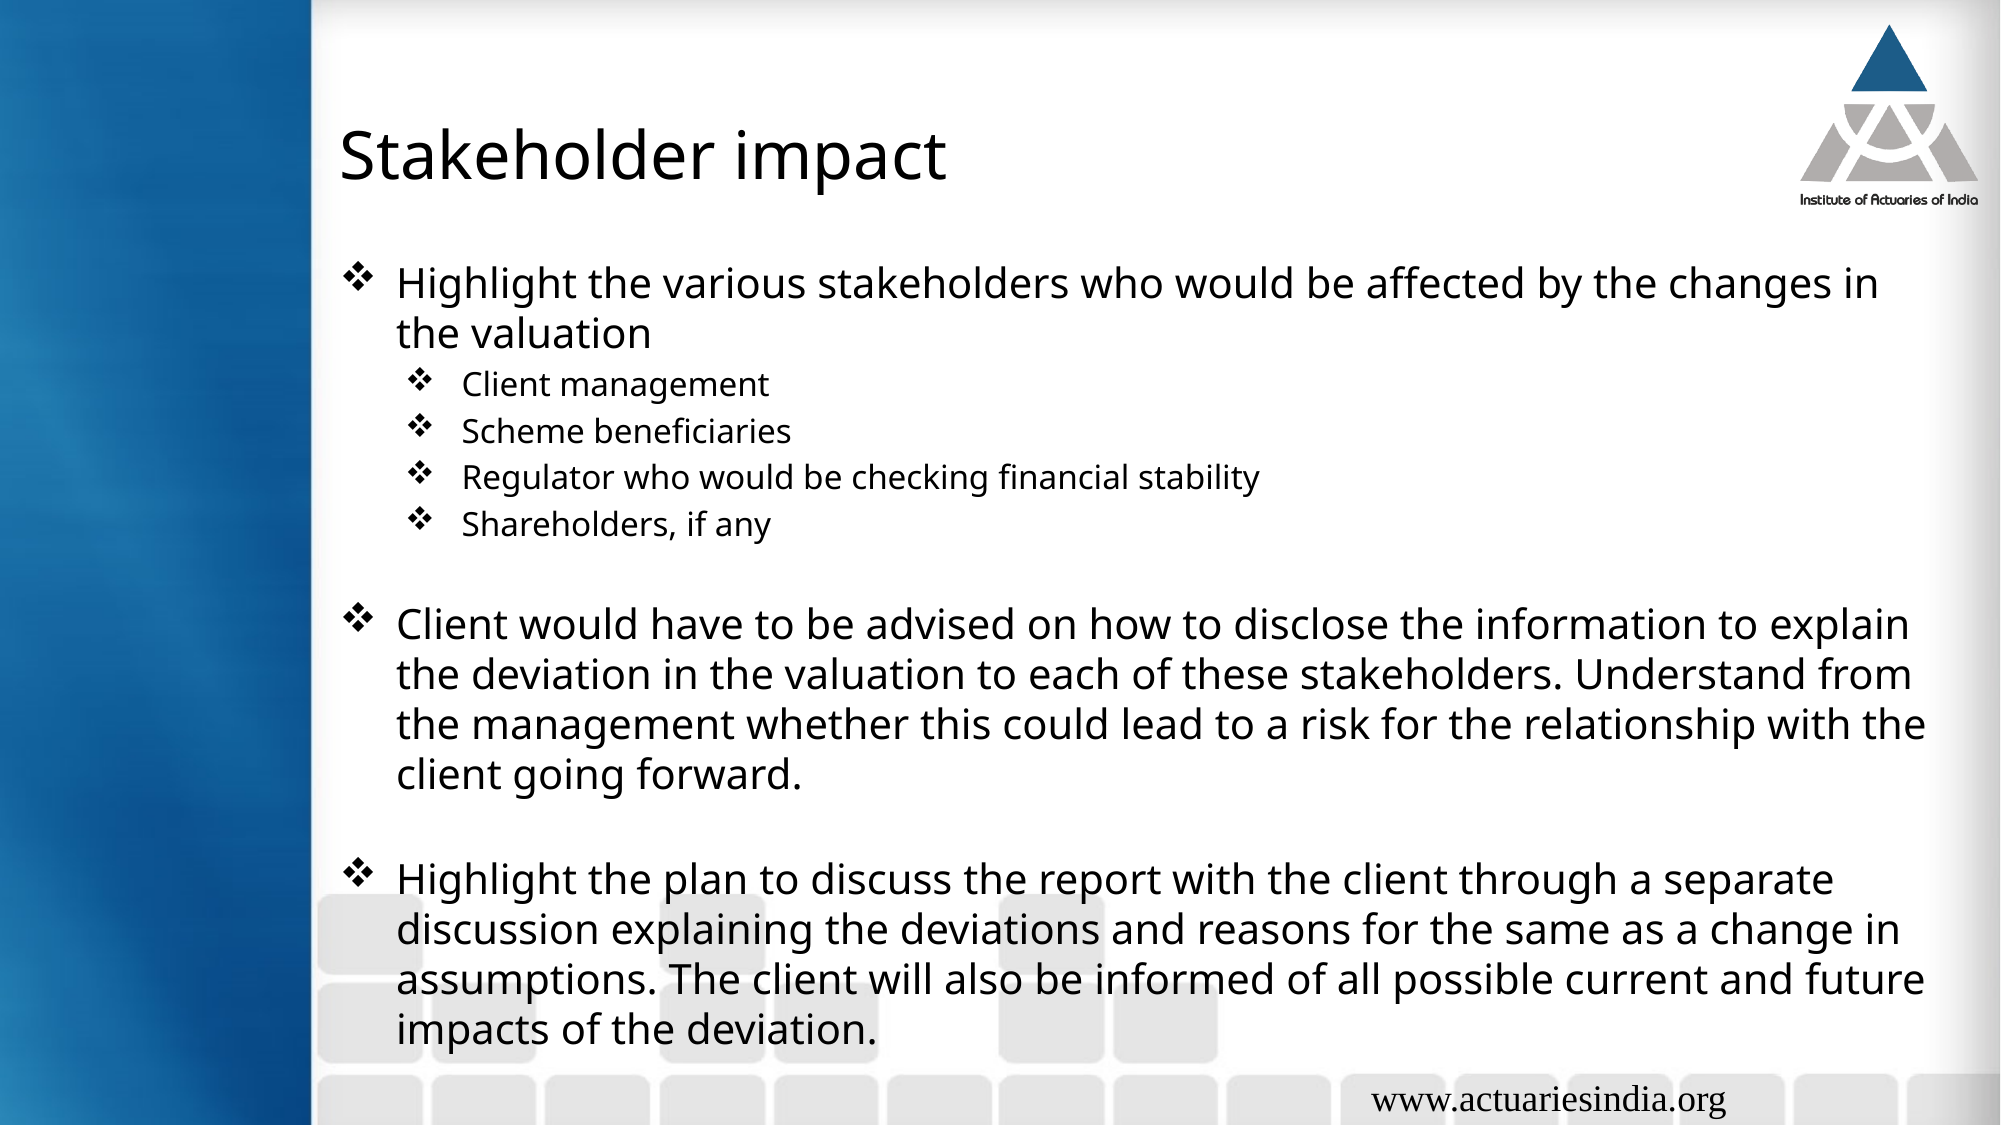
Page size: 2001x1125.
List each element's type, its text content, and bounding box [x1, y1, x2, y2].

text_box www.actuariesindia.org [1356, 1066, 1832, 1125]
picture [0, 0, 2001, 1125]
text_box Highlight the various stakeholders who would be affected by the changes in the valuation Client management Scheme beneficiaries Regulator who would be checking financial stability Shareholders, if any Client would have to be advised on how to disclose the information to explain the deviation in the valuation to each of these stakeholders. Understand from the management whether this could lead to a risk for the relationship with the client going forward. Highlight the plan to discuss the report with the client through a separate discussion explaining the deviations and reasons for the same as a change in assumptions. The client will also be informed of all possible current and future impacts of the deviation. [324, 249, 1963, 1052]
text_box Stakeholder impact [324, 105, 1738, 225]
